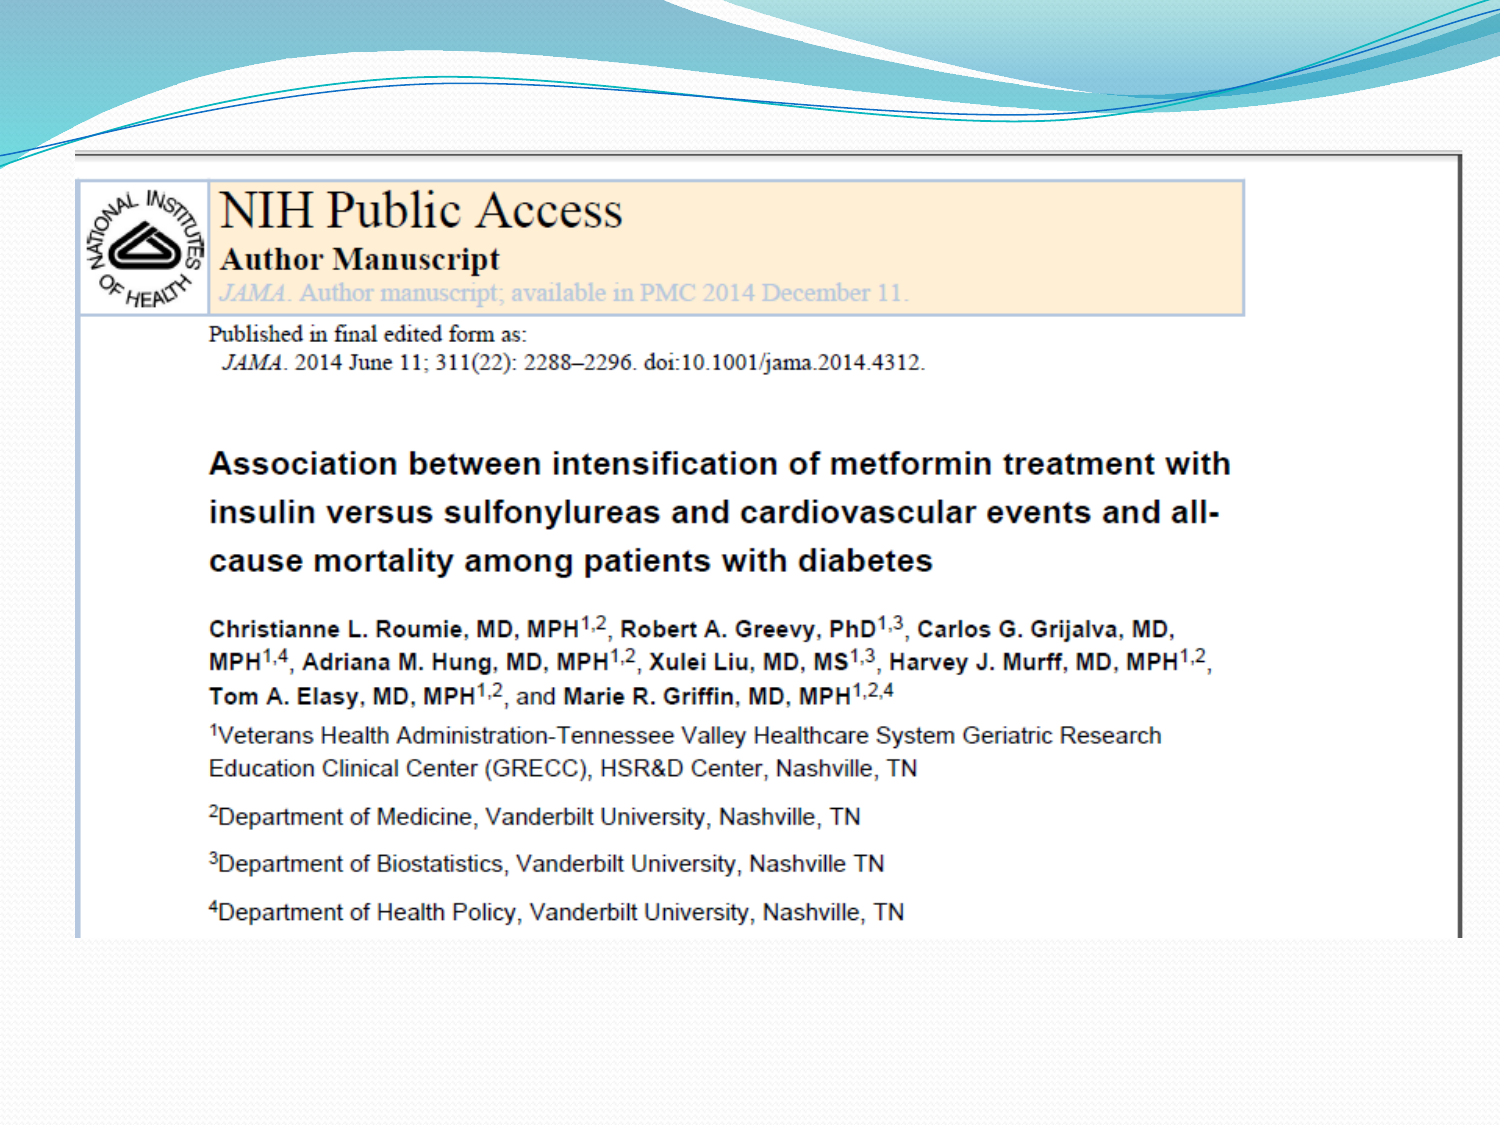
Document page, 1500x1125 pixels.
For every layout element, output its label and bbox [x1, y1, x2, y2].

picture [74, 149, 1463, 938]
